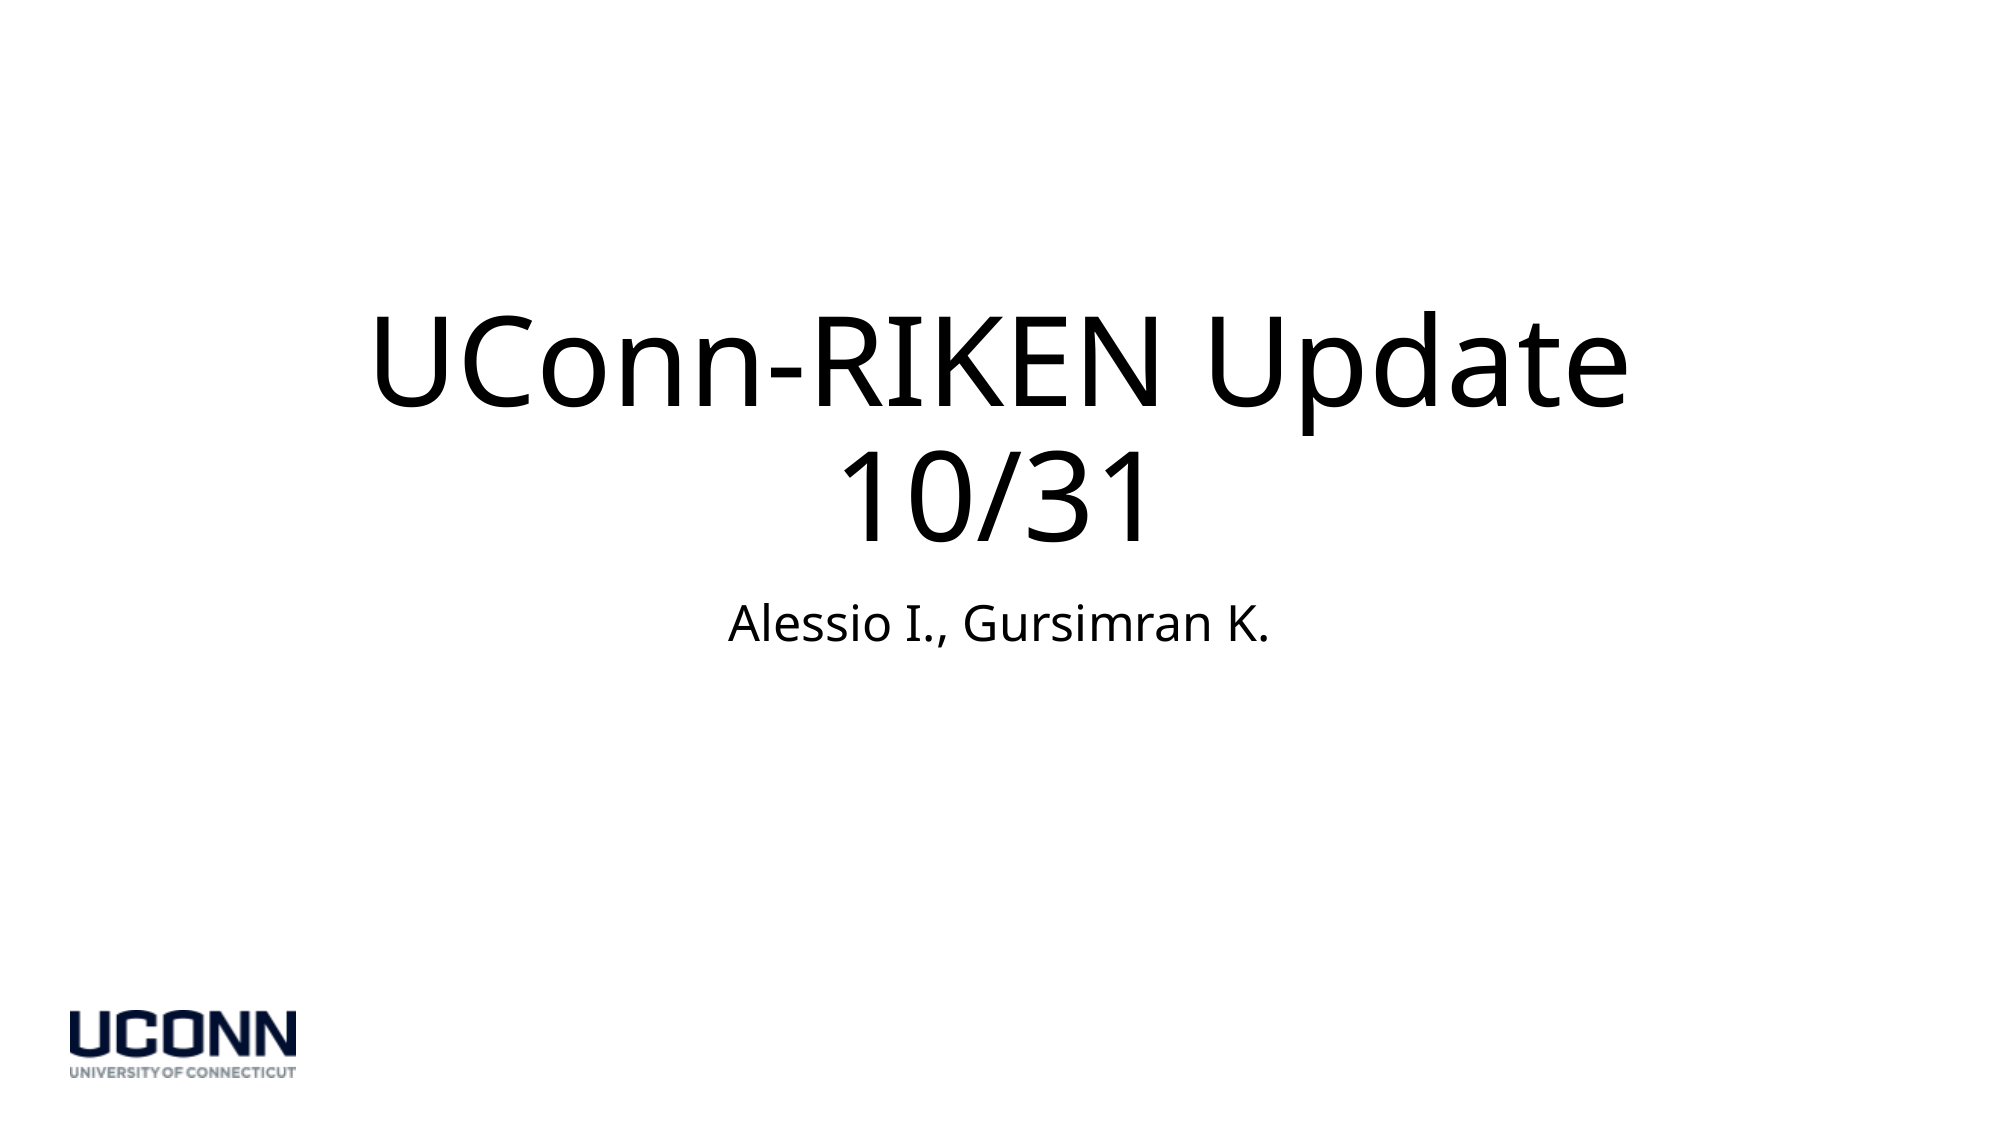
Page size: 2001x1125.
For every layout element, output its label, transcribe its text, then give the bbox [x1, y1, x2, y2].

subtitle Alessio I., Gursimran K. [249, 590, 1750, 863]
title UConn-RIKEN Update 10/31 [249, 184, 1750, 576]
picture [69, 1009, 296, 1079]
